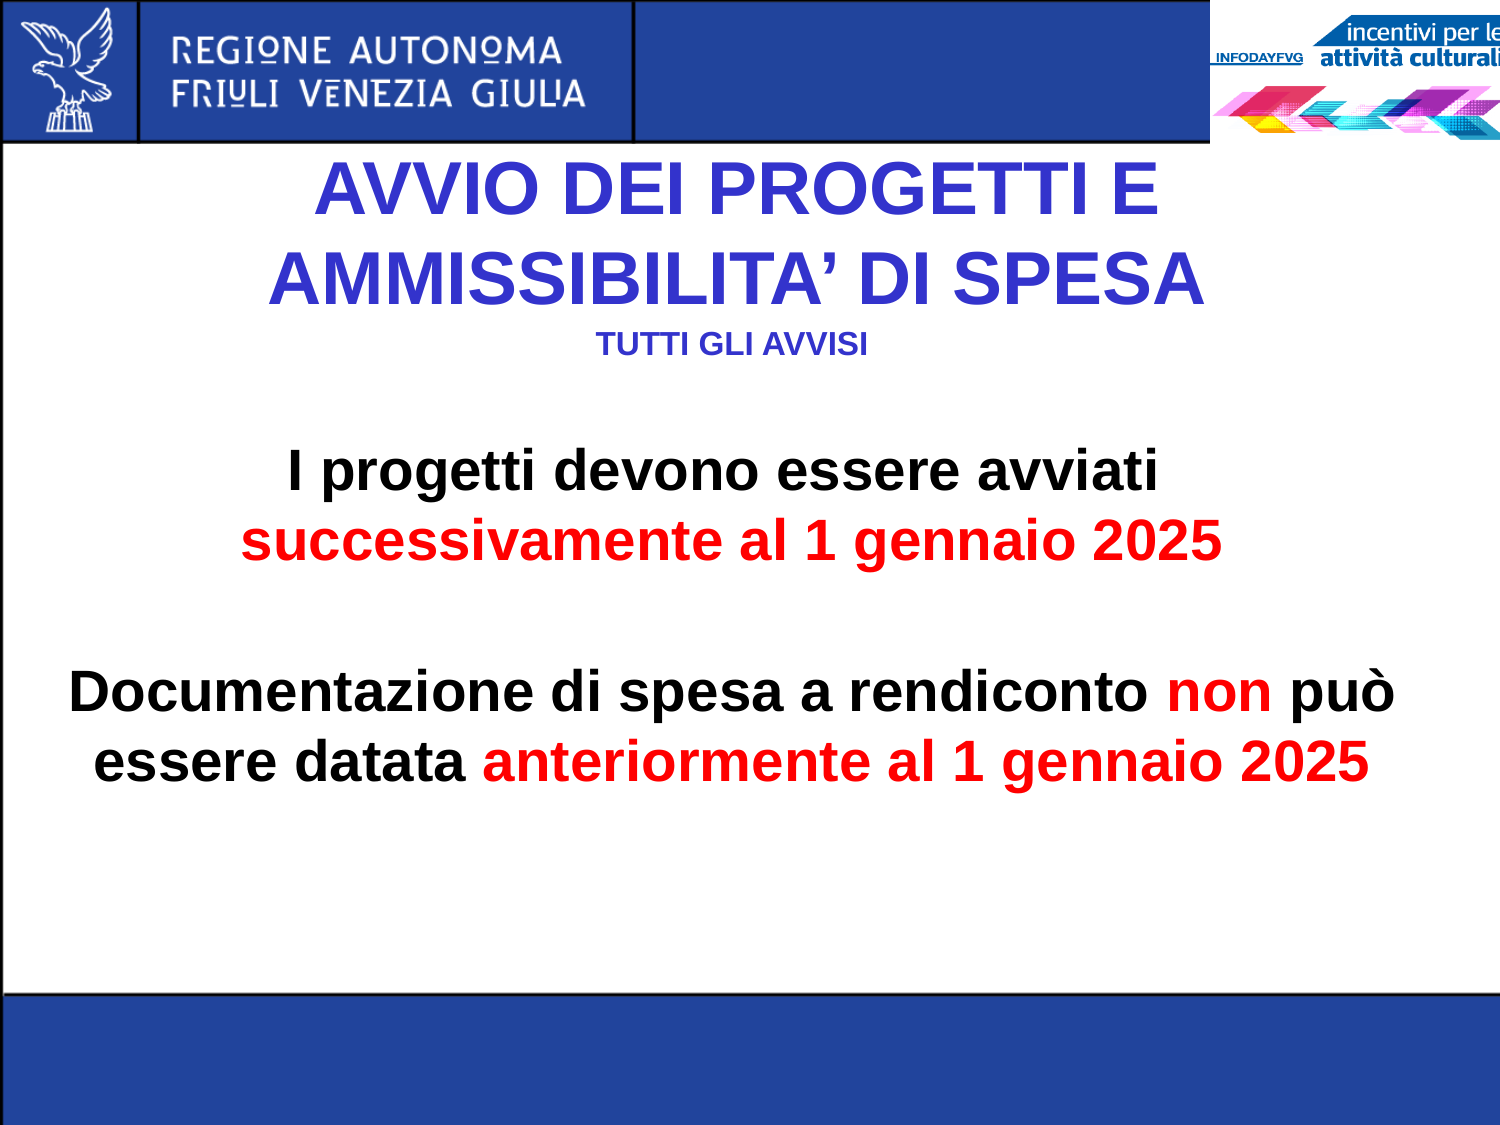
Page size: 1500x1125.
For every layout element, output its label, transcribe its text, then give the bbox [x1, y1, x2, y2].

title AVVIO DEI PROGETTI E AMMISSIBILITA’ DI SPESA [41, 160, 1434, 298]
list TUTTI GLI AVVISI I progetti devono essere avviati successivamente al 1 gennaio 2025 Documentazione di spesa a rendiconto non può essere datata anteriormente al 1 gennaio 2025 [29, 314, 1436, 988]
picture [0, 0, 1500, 1125]
